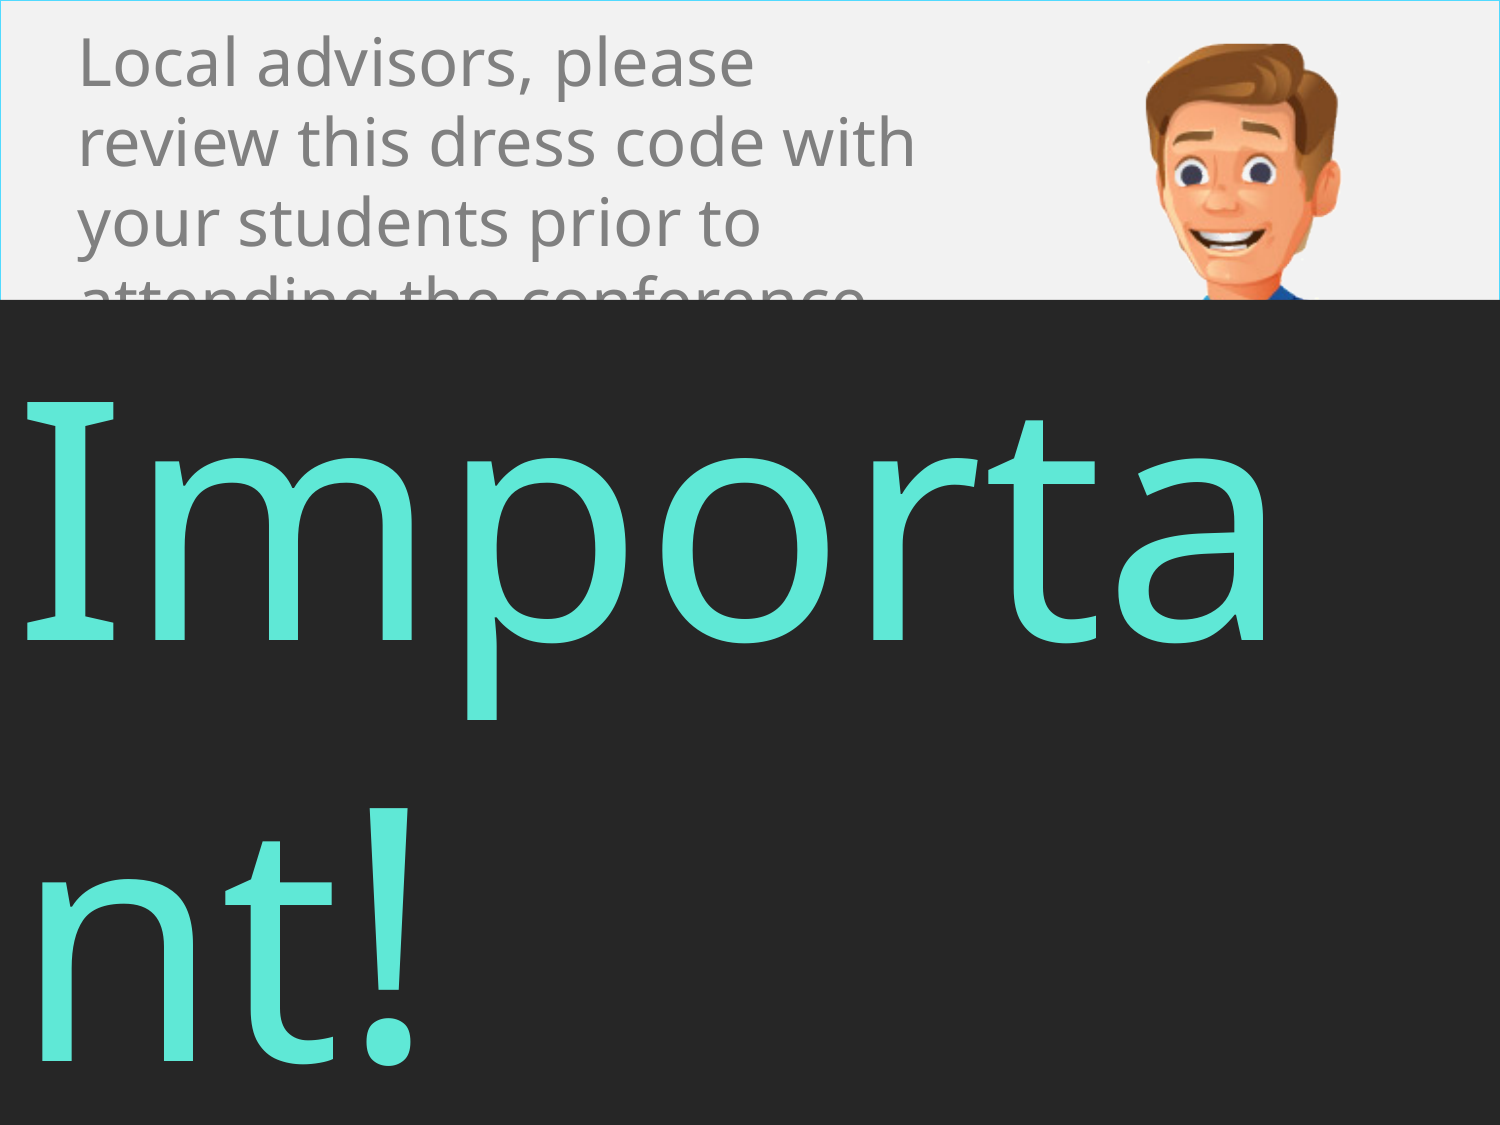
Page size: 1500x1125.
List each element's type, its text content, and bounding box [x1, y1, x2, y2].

picture [662, 0, 1500, 1065]
text_box Local advisors, please review this dress code with your students prior to attending the conference. Oklahoma BPA wants every student to have the opportunity to succeed and be recognized on stage, but students will be denied the privilege to attend events and appear on stage if they are dressed inappropriately. [62, 12, 657, 299]
text_box Important! [0, 299, 1500, 1125]
